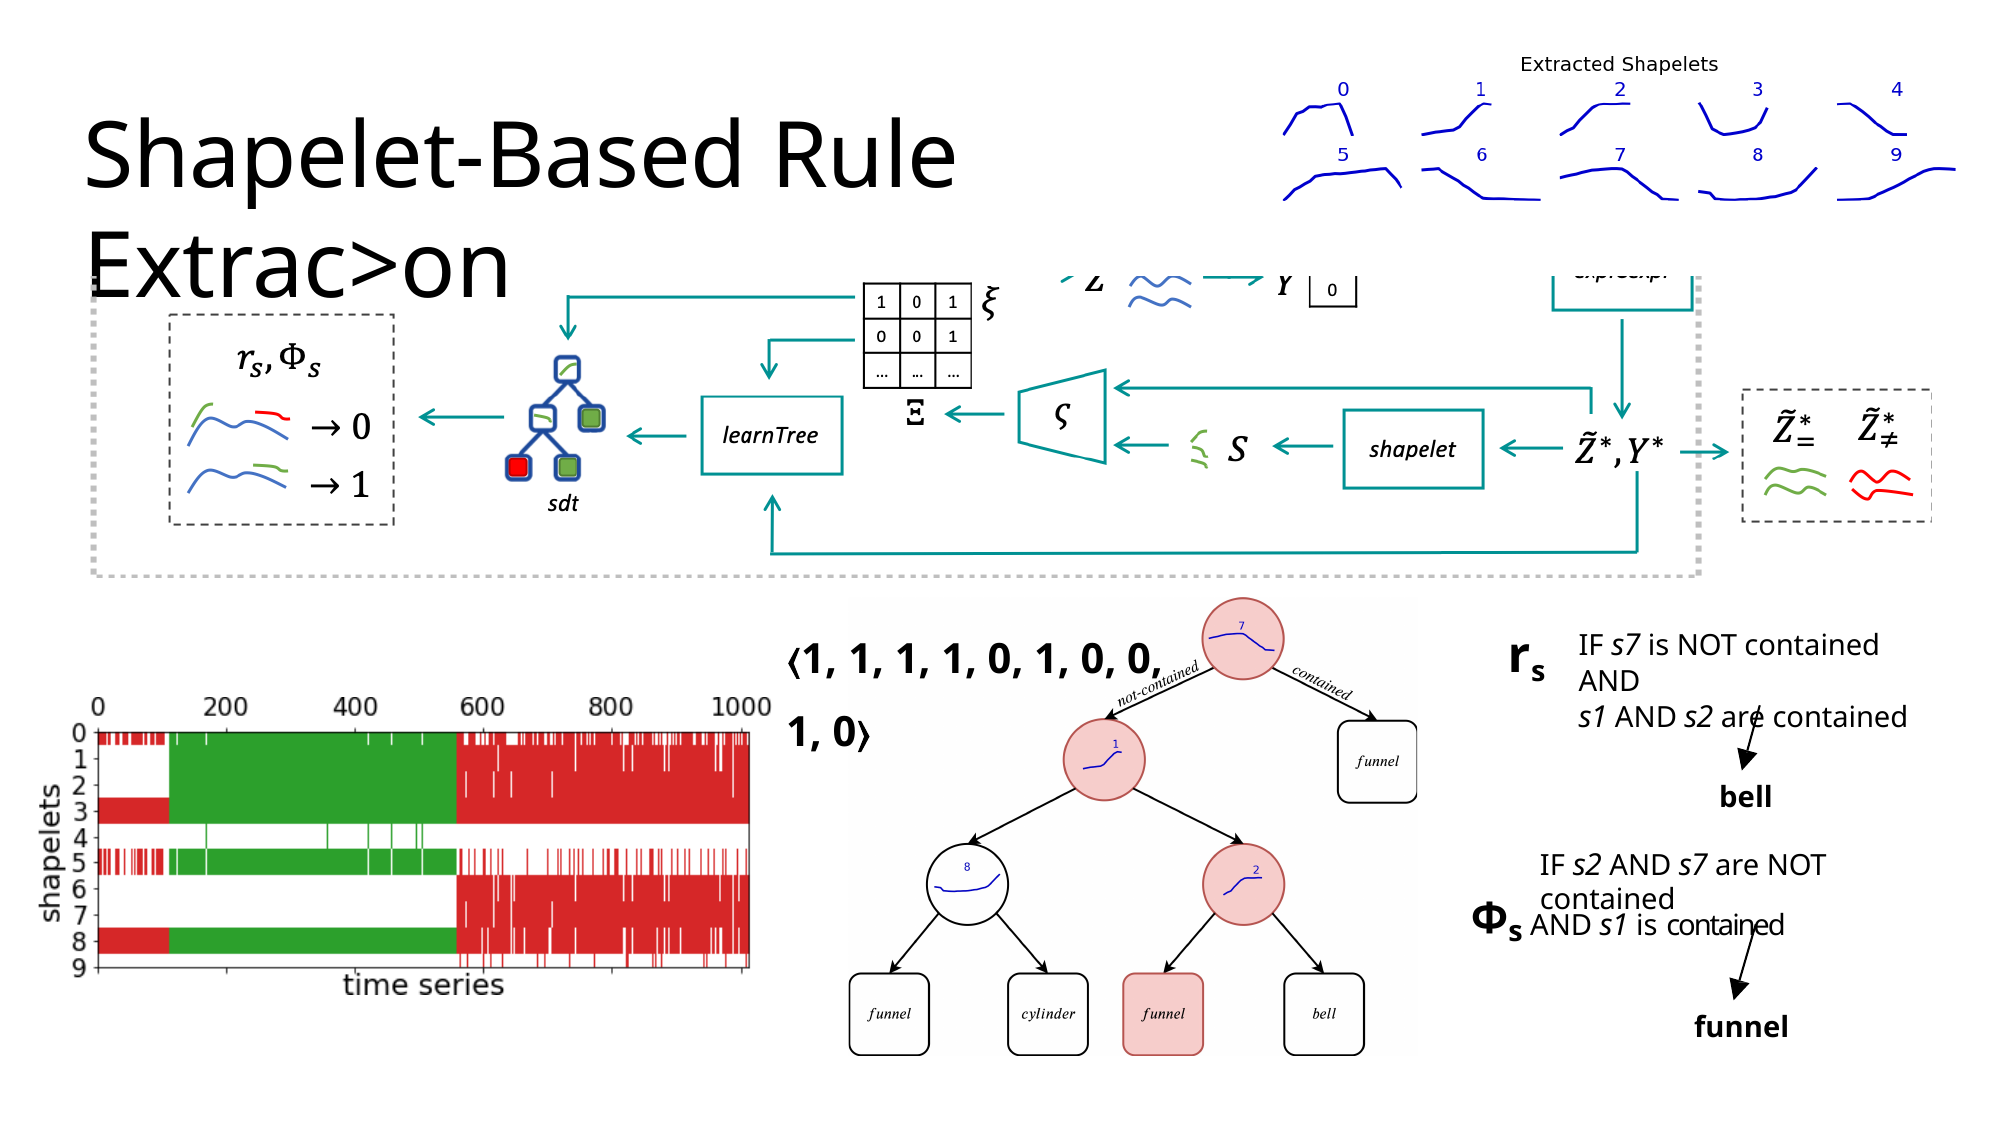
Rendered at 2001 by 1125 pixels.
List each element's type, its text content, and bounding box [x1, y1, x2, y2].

text_box [1729, 924, 1757, 1001]
text_box [848, 597, 1418, 1056]
text_box [1737, 705, 1761, 771]
text_box Φs AND s1 is contained [1464, 858, 1805, 951]
text_box [1282, 56, 1956, 201]
text_box bell [1717, 776, 1775, 814]
text_box IF s7 is NOT contained AND s1 AND s2 are contained [1576, 623, 1940, 734]
text_box ⟨1, 1, 1, 1, 0, 1, 0, 0, 1, 0⟩ [784, 610, 1187, 759]
text_box funnel [1692, 1005, 1790, 1043]
text_box [38, 697, 772, 995]
text_box rs [1501, 620, 1546, 688]
title Shapelet-Based Rule Extrac>on [81, 93, 1227, 276]
text_box [68, 276, 1932, 578]
text_box IF s2 AND s7 are NOT contained [1538, 842, 1960, 916]
